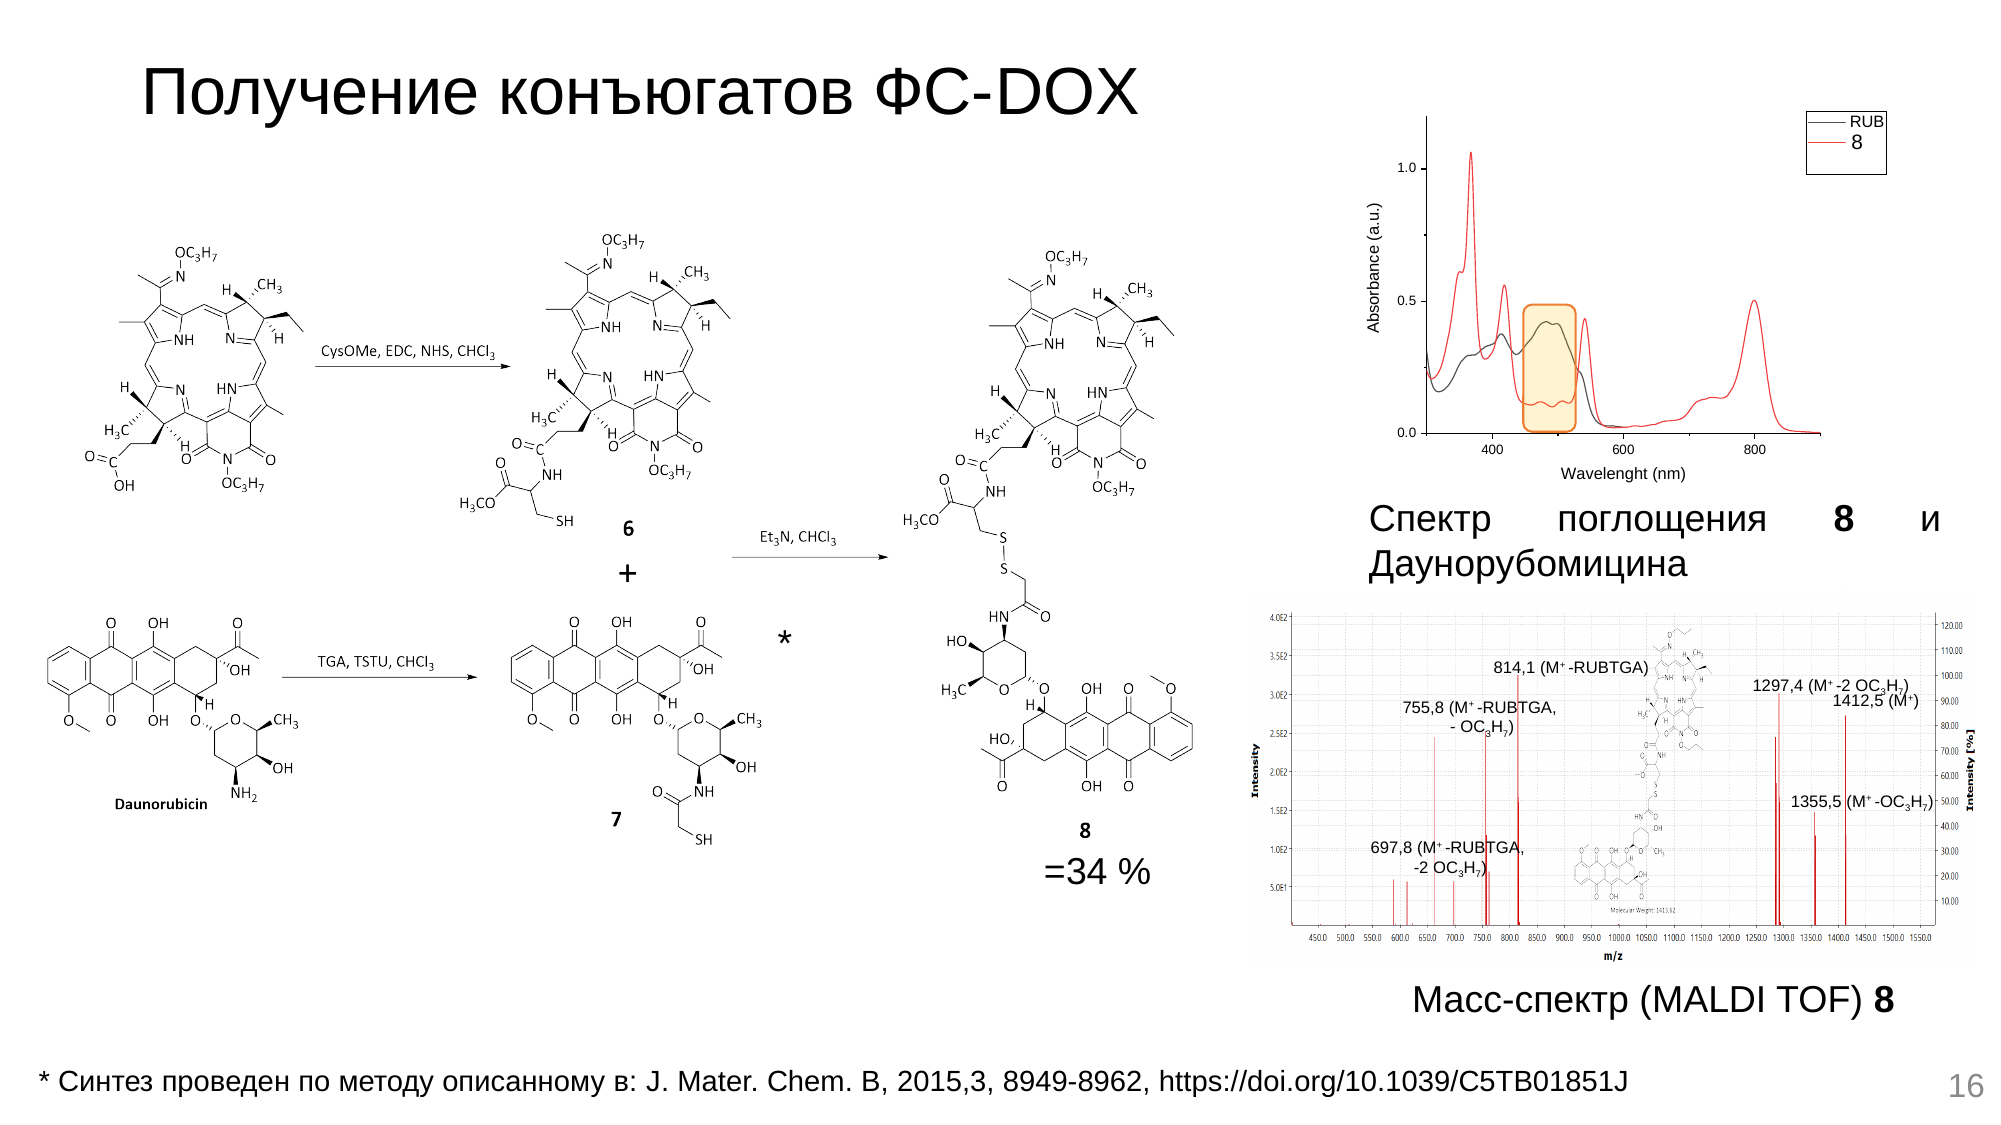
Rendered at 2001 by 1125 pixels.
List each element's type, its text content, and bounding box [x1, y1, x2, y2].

text_box Спектр поглощения 8 и Даунорубомицина [1354, 486, 1956, 590]
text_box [1323, 64, 1902, 508]
text_box Масс-спектр (MALDI TOF) 8 [1397, 967, 1910, 1028]
picture [44, 229, 1196, 848]
slide_number 16 [1550, 1054, 2000, 1114]
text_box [1247, 590, 1977, 965]
text_box * Синтез проведен по методу описанному в: J. Mater. Chem. B, 2015,3, 8949-8962, https://doi.org/10.1039/C5TB01851J [23, 1055, 1713, 1105]
title Получение конъюгатов ФС-DOX [126, 0, 1852, 202]
